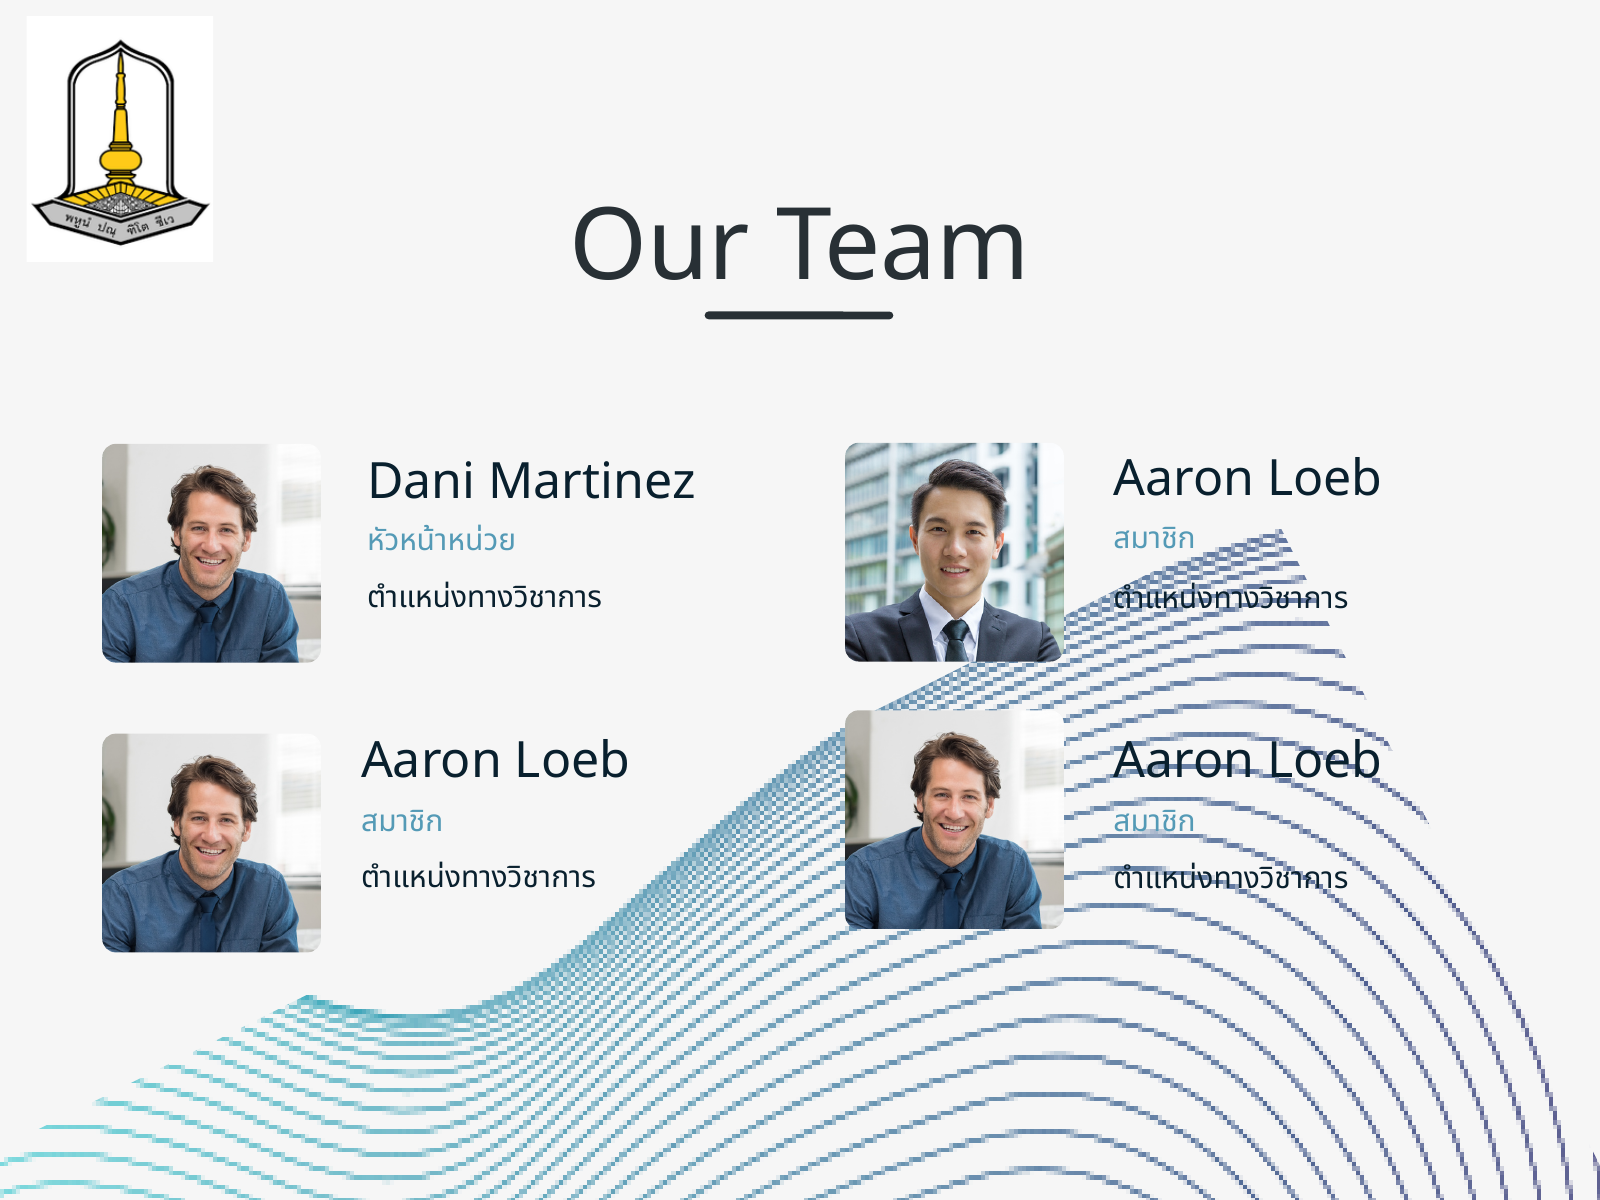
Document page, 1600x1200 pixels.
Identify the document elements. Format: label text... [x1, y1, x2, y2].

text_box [1113, 733, 1511, 838]
text_box [0, 591, 1600, 1200]
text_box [844, 442, 1065, 662]
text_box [101, 733, 322, 953]
text_box หัวหน้าหน่วย [367, 520, 560, 557]
text_box Our Team [468, 199, 1132, 300]
text_box ตำแหน่งทางวิชาการ [367, 571, 752, 614]
text_box [1151, 565, 1303, 572]
text_box ตำแหน่งทางวิชาการ [1113, 572, 1498, 615]
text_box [360, 733, 758, 838]
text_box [844, 709, 1065, 930]
text_box [26, 16, 214, 262]
text_box ตำแหน่งทางวิชาการ [361, 851, 746, 894]
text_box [1113, 451, 1511, 556]
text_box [101, 443, 322, 663]
text_box Dani Martinez [367, 458, 786, 509]
text_box ตำแหน่งทางวิชาการ [1113, 852, 1498, 895]
